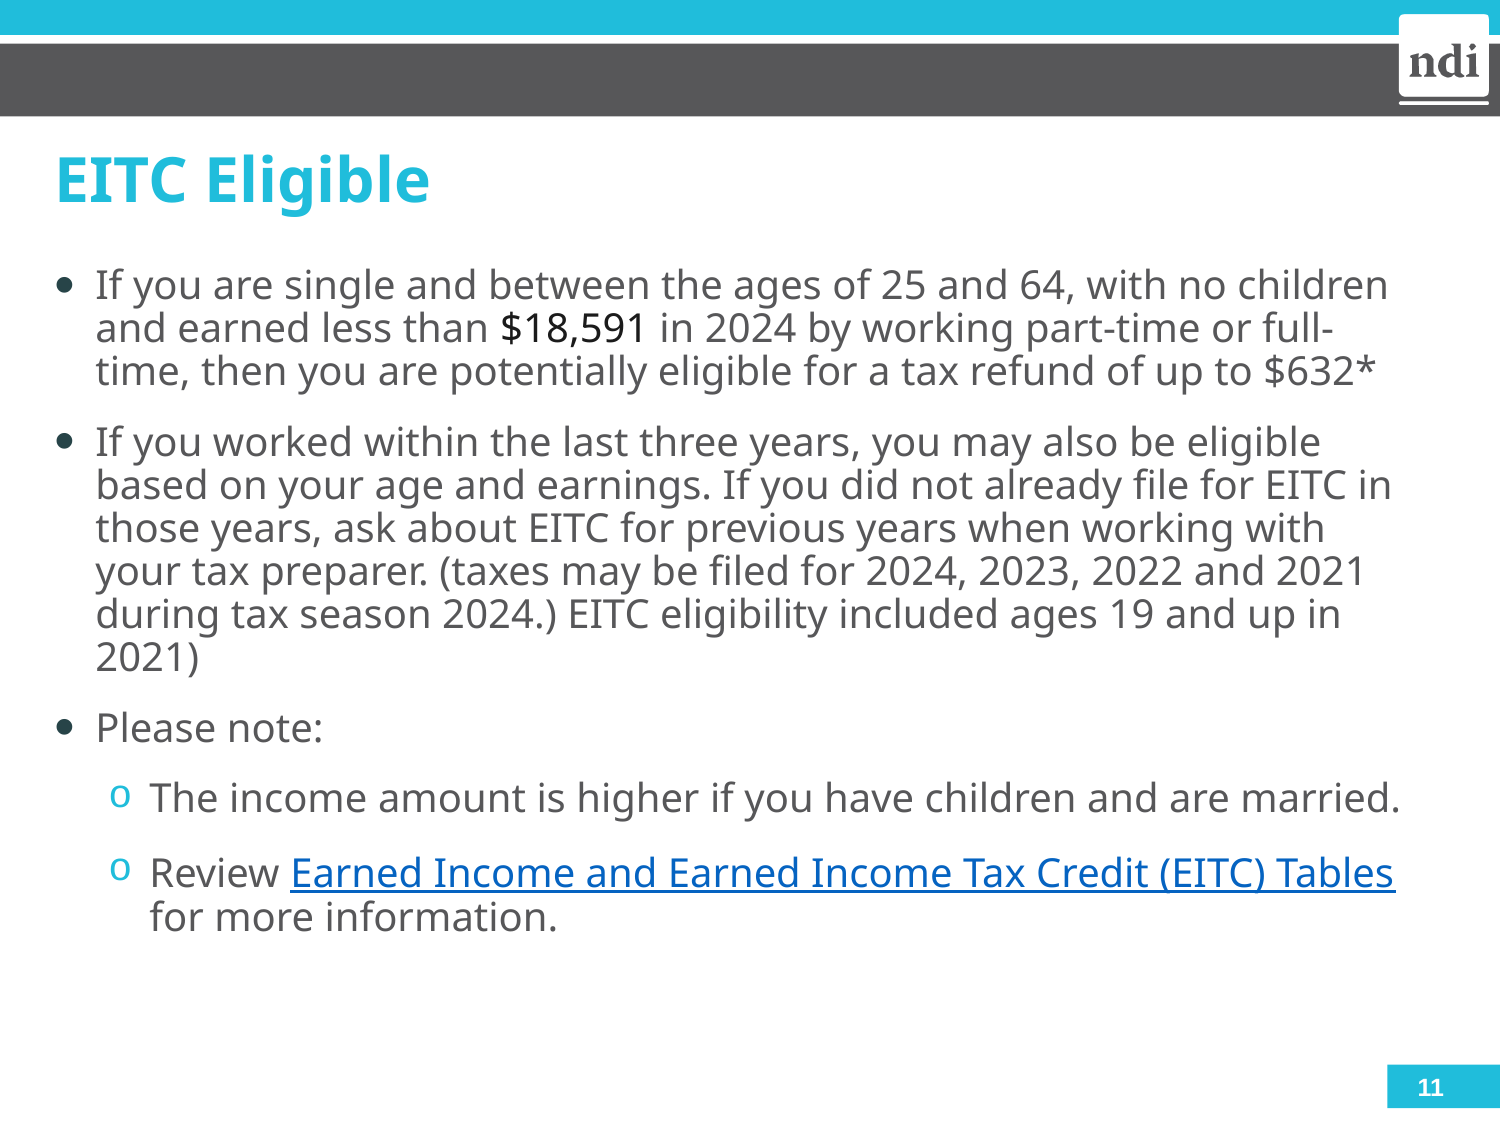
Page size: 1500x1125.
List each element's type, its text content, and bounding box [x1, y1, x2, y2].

title EITC Eligible [39, 129, 1454, 235]
slide_number 11 [1387, 1064, 1460, 1109]
list If you are single and between the ages of 25 and 64, with no children and earned less than $18,591 in 2024 by working part-time or full-time, then you are potentially eligible for a tax refund of up to $632* If you worked within the last three years, you may also be eligible based on your age and earnings. If you did not already file for EITC in those years, ask about EITC for previous years when working with your tax preparer. (taxes may be filed for 2024, 2023, 2022 and 2021 during tax season 2024.) EITC eligibility included ages 19 and up in 2021) Please note: The income amount is higher if you have children and are married. Review Earned Income and Earned Income Tax Credit (EITC) Tables for more information. [39, 257, 1435, 1054]
picture [1387, 8, 1500, 110]
